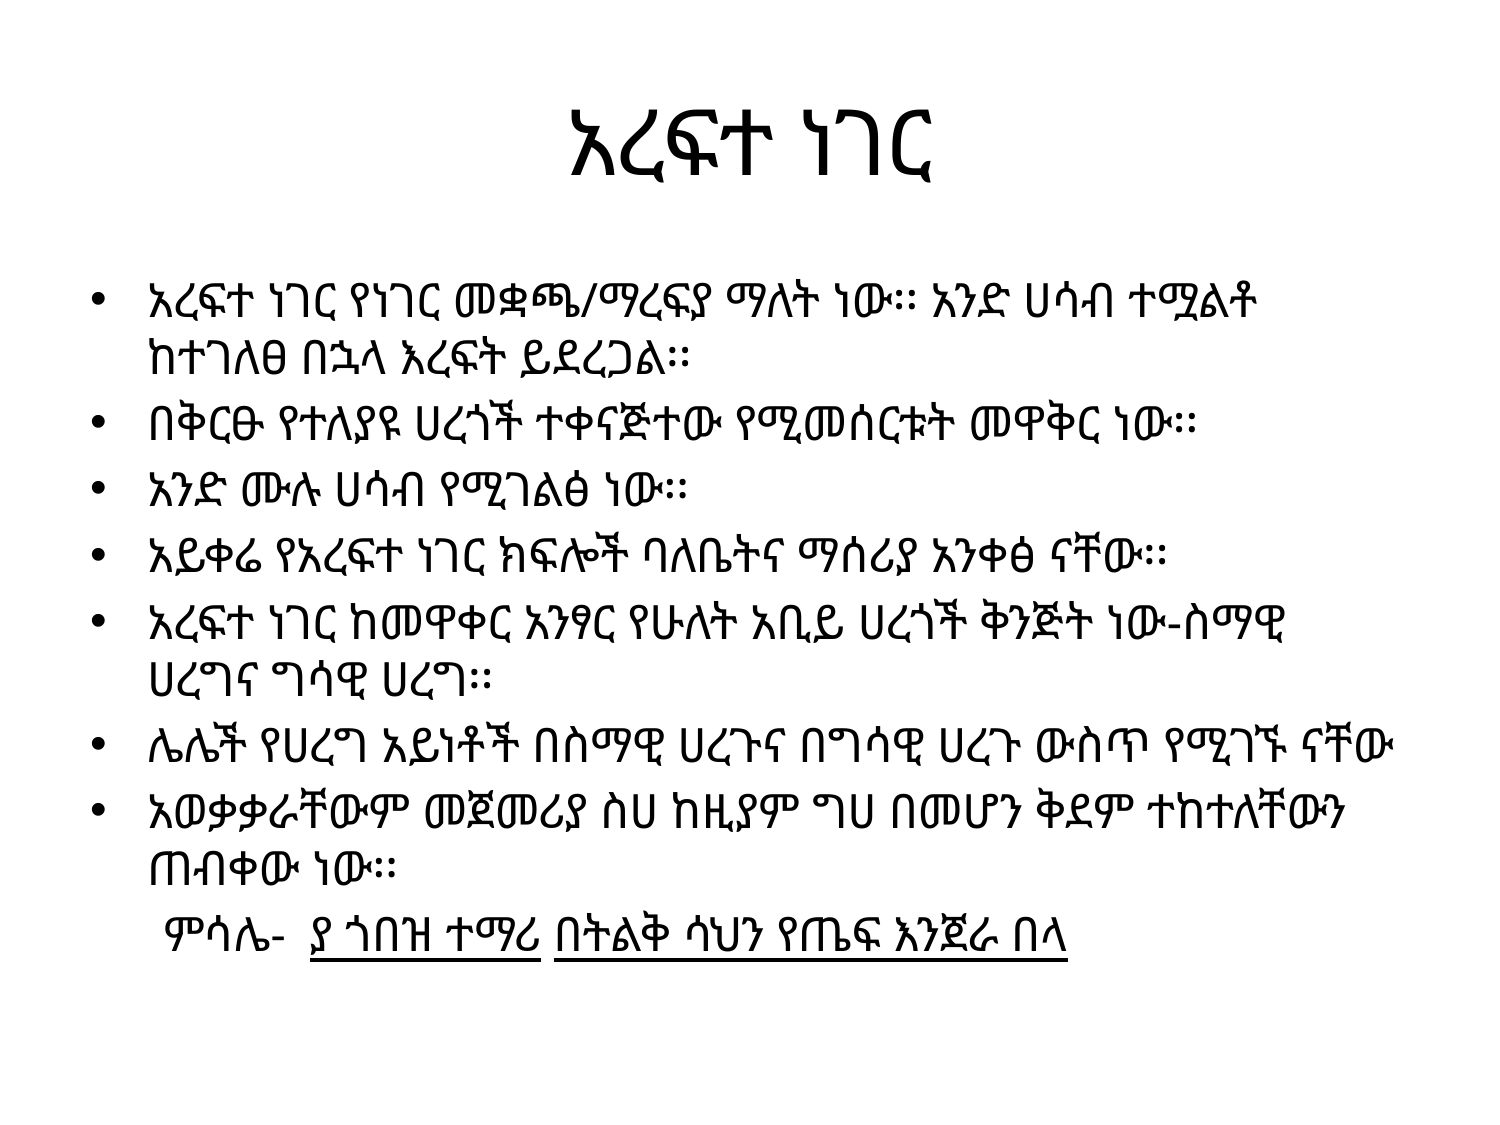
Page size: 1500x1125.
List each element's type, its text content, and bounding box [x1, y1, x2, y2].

title አረፍተ ነገር [75, 45, 1425, 233]
list አረፍተ ነገር የነገር መቋጫ/ማረፍያ ማለት ነው፡፡ አንድ ሀሳብ ተሟልቶ ከተገለፀ በኋላ እረፍት ይደረጋል፡፡ በቅርፁ የተለያዩ ሀረጎች ተቀናጅተው የሚመሰርቱት መዋቅር ነው፡፡ አንድ ሙሉ ሀሳብ የሚገልፅ ነው፡፡ አይቀሬ የአረፍተ ነገር ክፍሎች ባለቤትና ማሰሪያ አንቀፅ ናቸው፡፡ አረፍተ ነገር ከመዋቀር አንፃር የሁለት አቢይ ሀረጎች ቅንጅት ነው-ስማዊ ሀረግና ግሳዊ ሀረግ፡፡ ሌሌች የሀረግ አይነቶች በስማዊ ሀረጉና በግሳዊ ሀረጉ ውስጥ የሚገኙ ናቸው አወቃቃራቸውም መጀመሪያ ስሀ ከዚያም ግሀ በመሆን ቅደም ተከተለቸውን ጠብቀው ነው፡፡ ምሳሌ- ያ ጎበዝ ተማሪ በትልቅ ሳህን የጤፍ እንጀራ በላ [75, 262, 1425, 1005]
